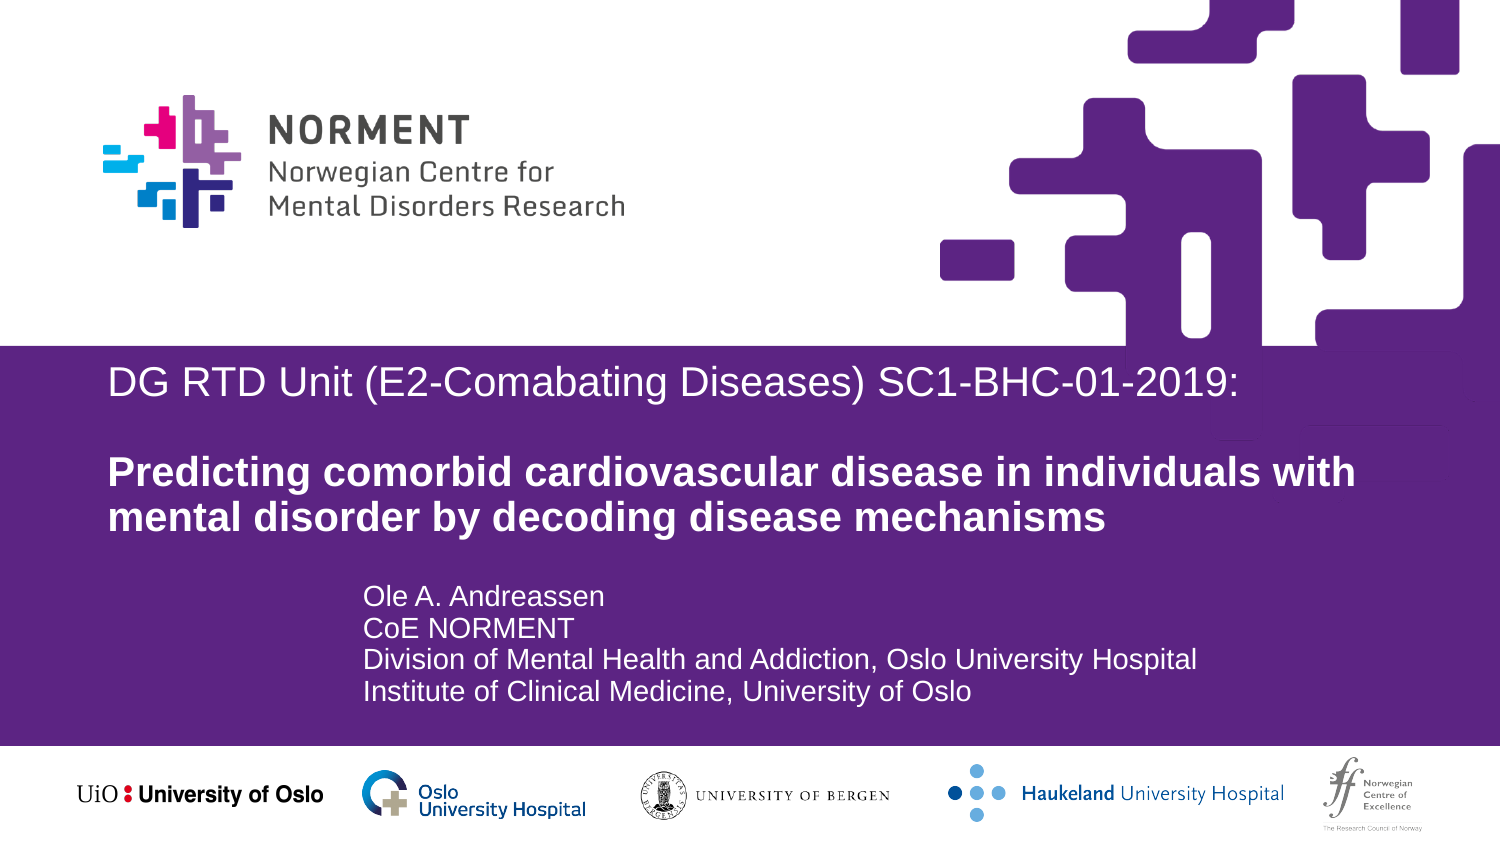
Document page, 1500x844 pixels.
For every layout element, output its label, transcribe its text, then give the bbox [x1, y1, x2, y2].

subtitle Ole A. Andreassen CoE NORMENT Division of Mental Health and Addiction, Oslo University Hospital Institute of Clinical Medicine, University of Oslo [362, 581, 1211, 694]
picture [1323, 757, 1422, 832]
picture [940, 0, 1500, 503]
picture [362, 770, 377, 786]
picture [77, 785, 323, 807]
picture [103, 95, 624, 228]
title DG RTD Unit (E2-Comabating Diseases) SC1-BHC-01-2019: Predicting comorbid cardiovascular disease in individuals with mental disorder by decoding disease mechanisms [107, 445, 1447, 541]
picture [362, 770, 585, 819]
picture [948, 764, 1283, 822]
